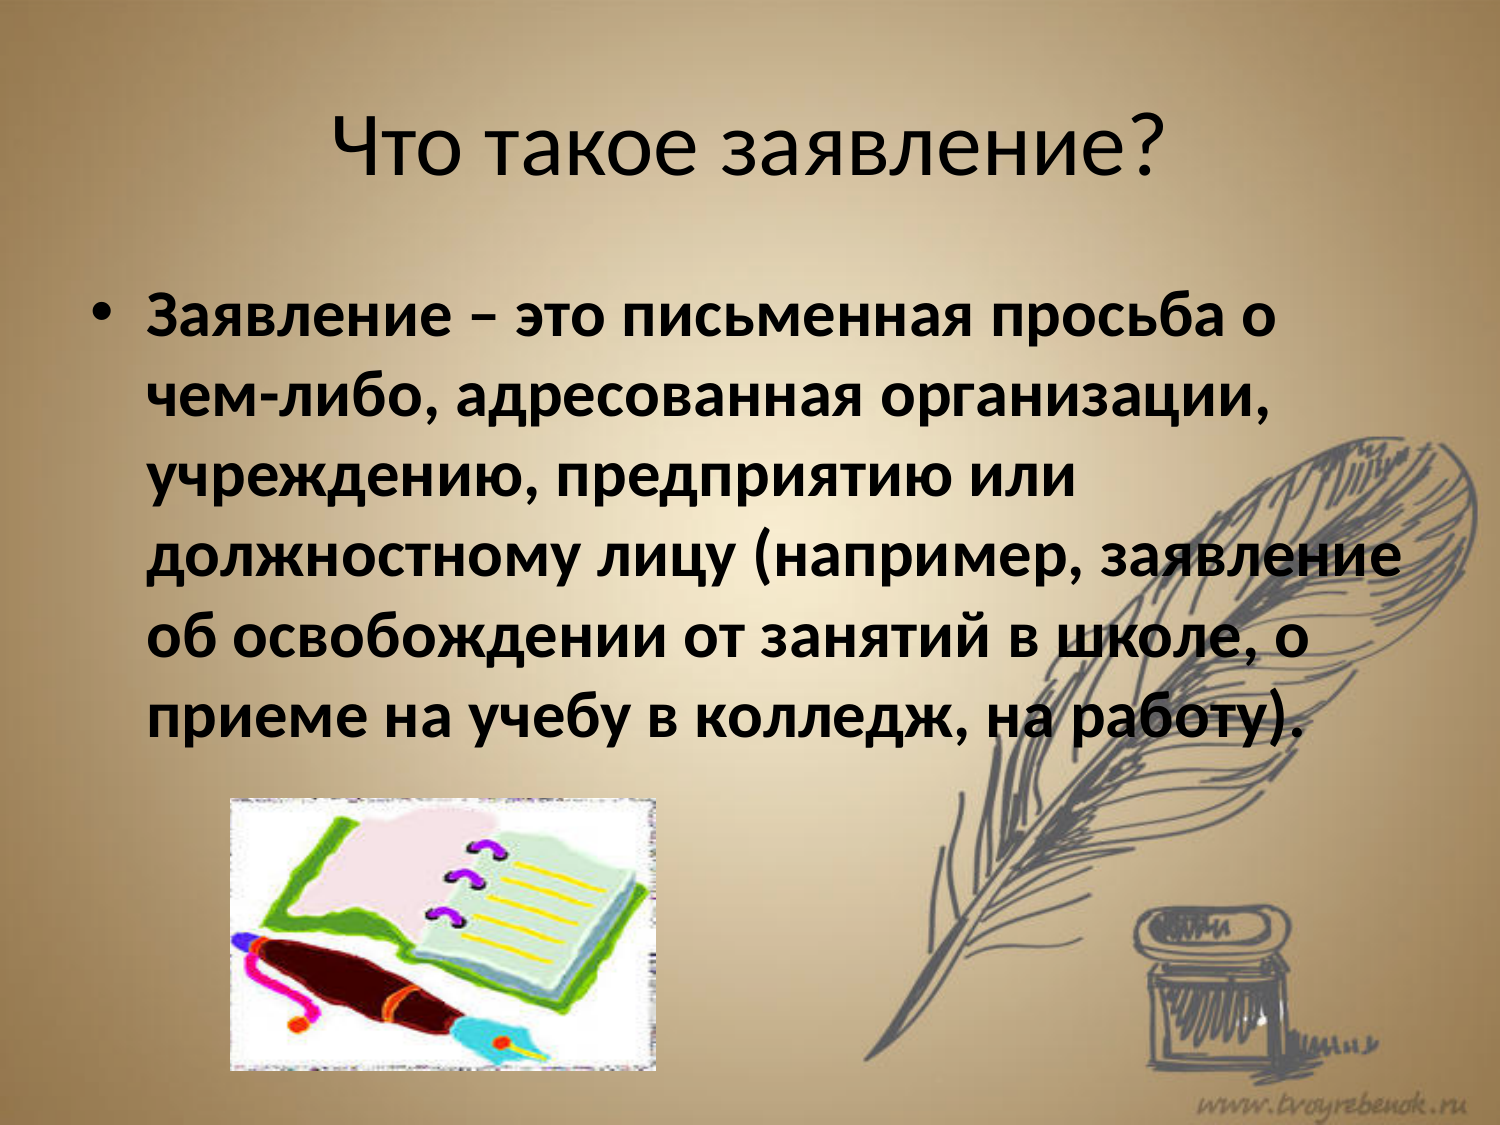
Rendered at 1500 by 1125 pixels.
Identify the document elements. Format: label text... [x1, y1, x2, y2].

list Заявление – это письменная просьба о чем-либо, адресованная организации, учреждению, предприятию или должностному лицу (например, заявление об освобождении от занятий в школе, о приеме на учебу в колледж, на работу). [75, 262, 1425, 1005]
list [229, 798, 656, 1071]
title Что такое заявление? [75, 45, 1425, 233]
